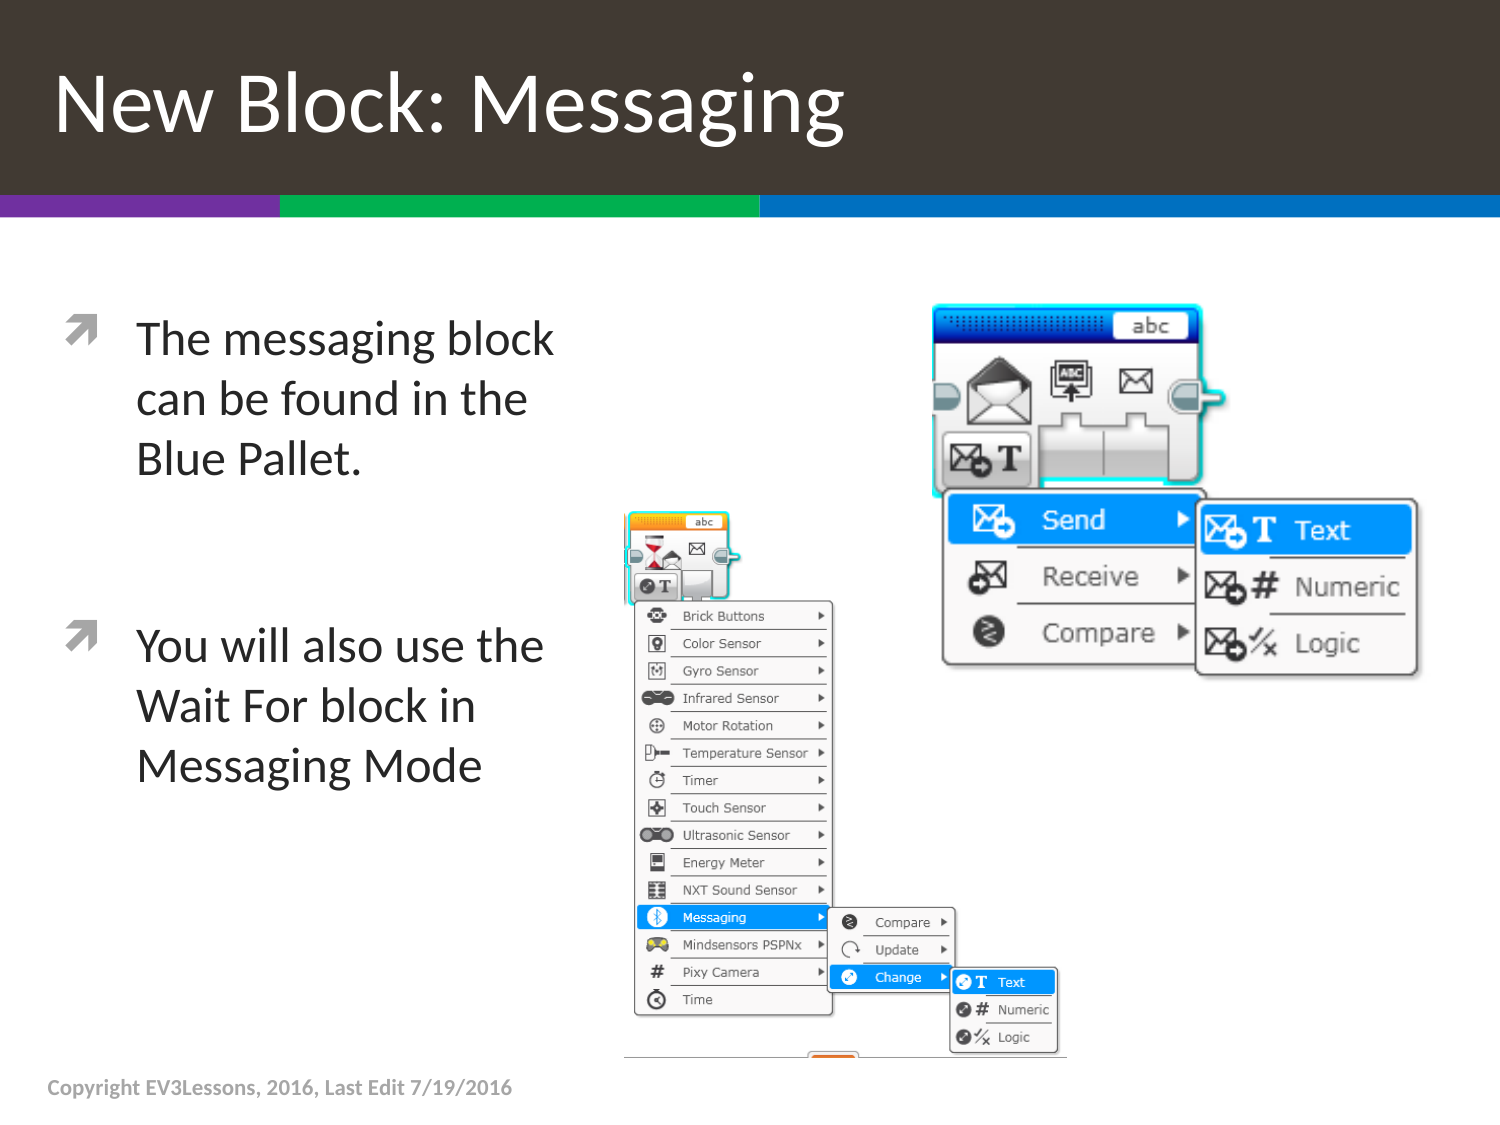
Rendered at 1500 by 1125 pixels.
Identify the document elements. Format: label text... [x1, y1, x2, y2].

picture [623, 297, 1432, 1058]
footer Copyright EV3Lessons, 2016, Last Edit 7/19/2016 [32, 1055, 1038, 1116]
list The messaging block can be found in the Blue Pallet. You will also use the Wait For block in Messaging Mode [46, 298, 644, 1005]
title New Block: Messaging [0, 0, 1500, 195]
